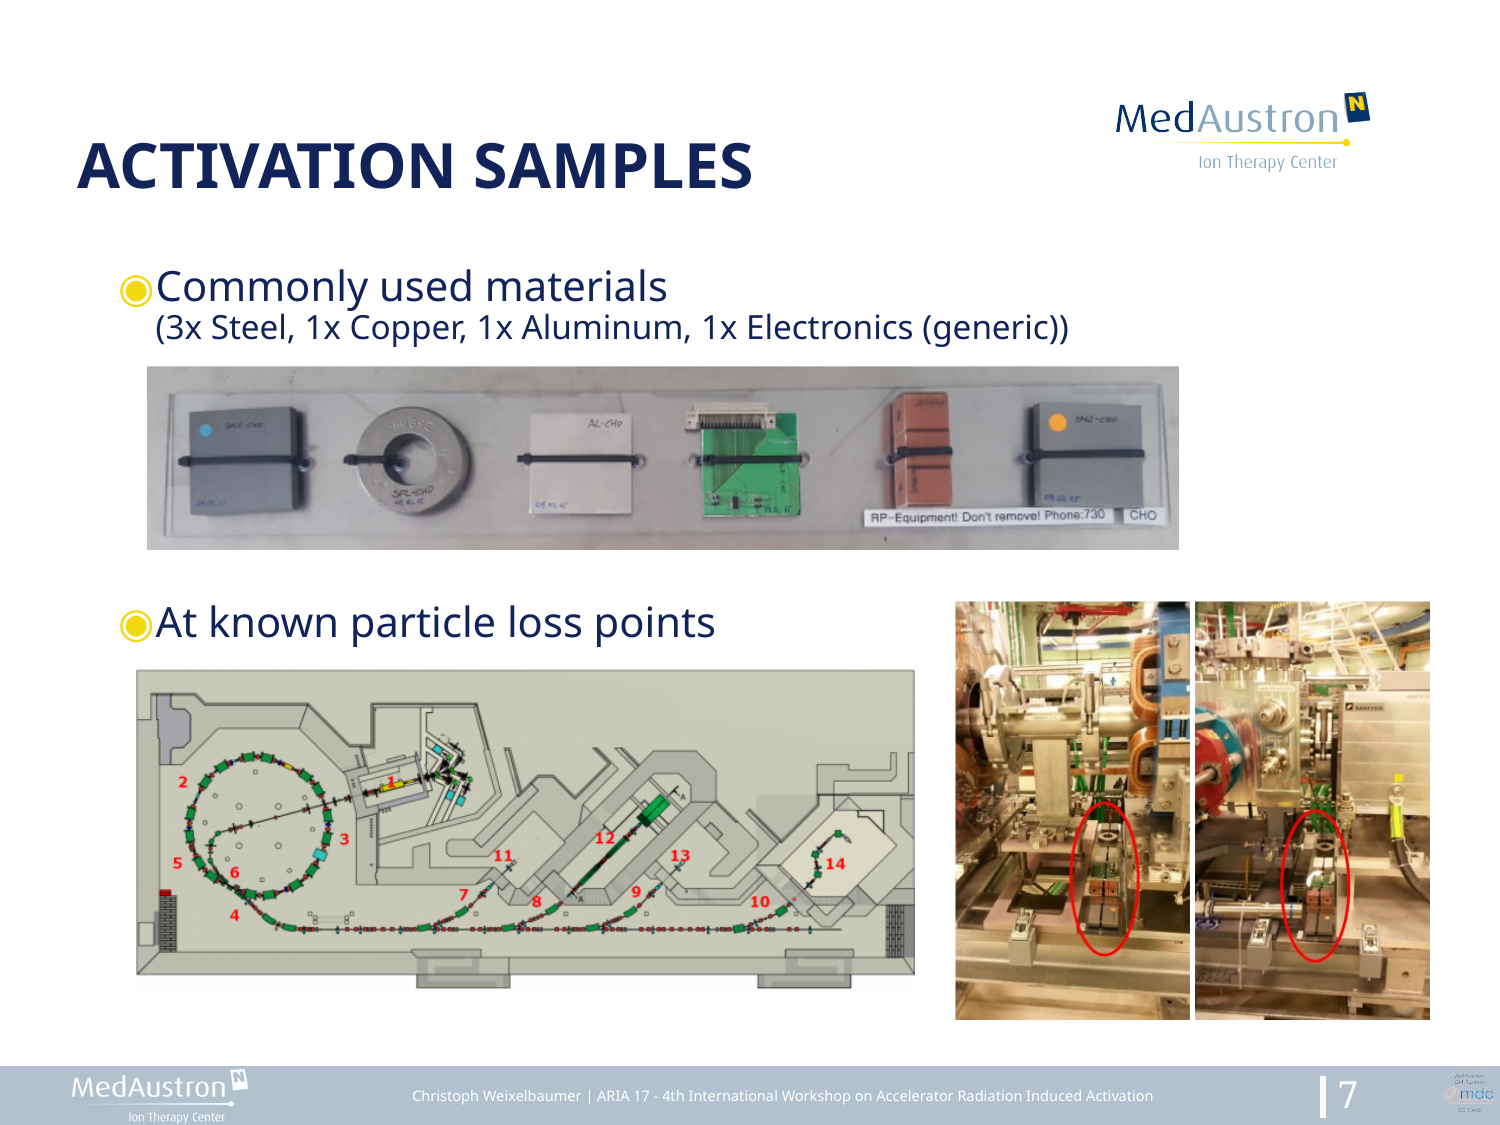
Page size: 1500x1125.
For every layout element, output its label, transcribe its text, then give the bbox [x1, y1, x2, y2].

list Commonly used materials (3x Steel, 1x Copper, 1x Aluminum, 1x Electronics (generic)) At known particle loss points [103, 258, 1232, 887]
picture [135, 666, 915, 992]
slide_number 7 [1322, 1066, 1445, 1125]
picture [954, 599, 1430, 1020]
footer Christoph Weixelbaumer | ARIA 17 - 4th International Workshop on Accelerator Radiation Induced Activation [62, 1065, 1500, 1125]
picture [147, 365, 1179, 550]
title Activation Samples [62, 59, 1440, 278]
